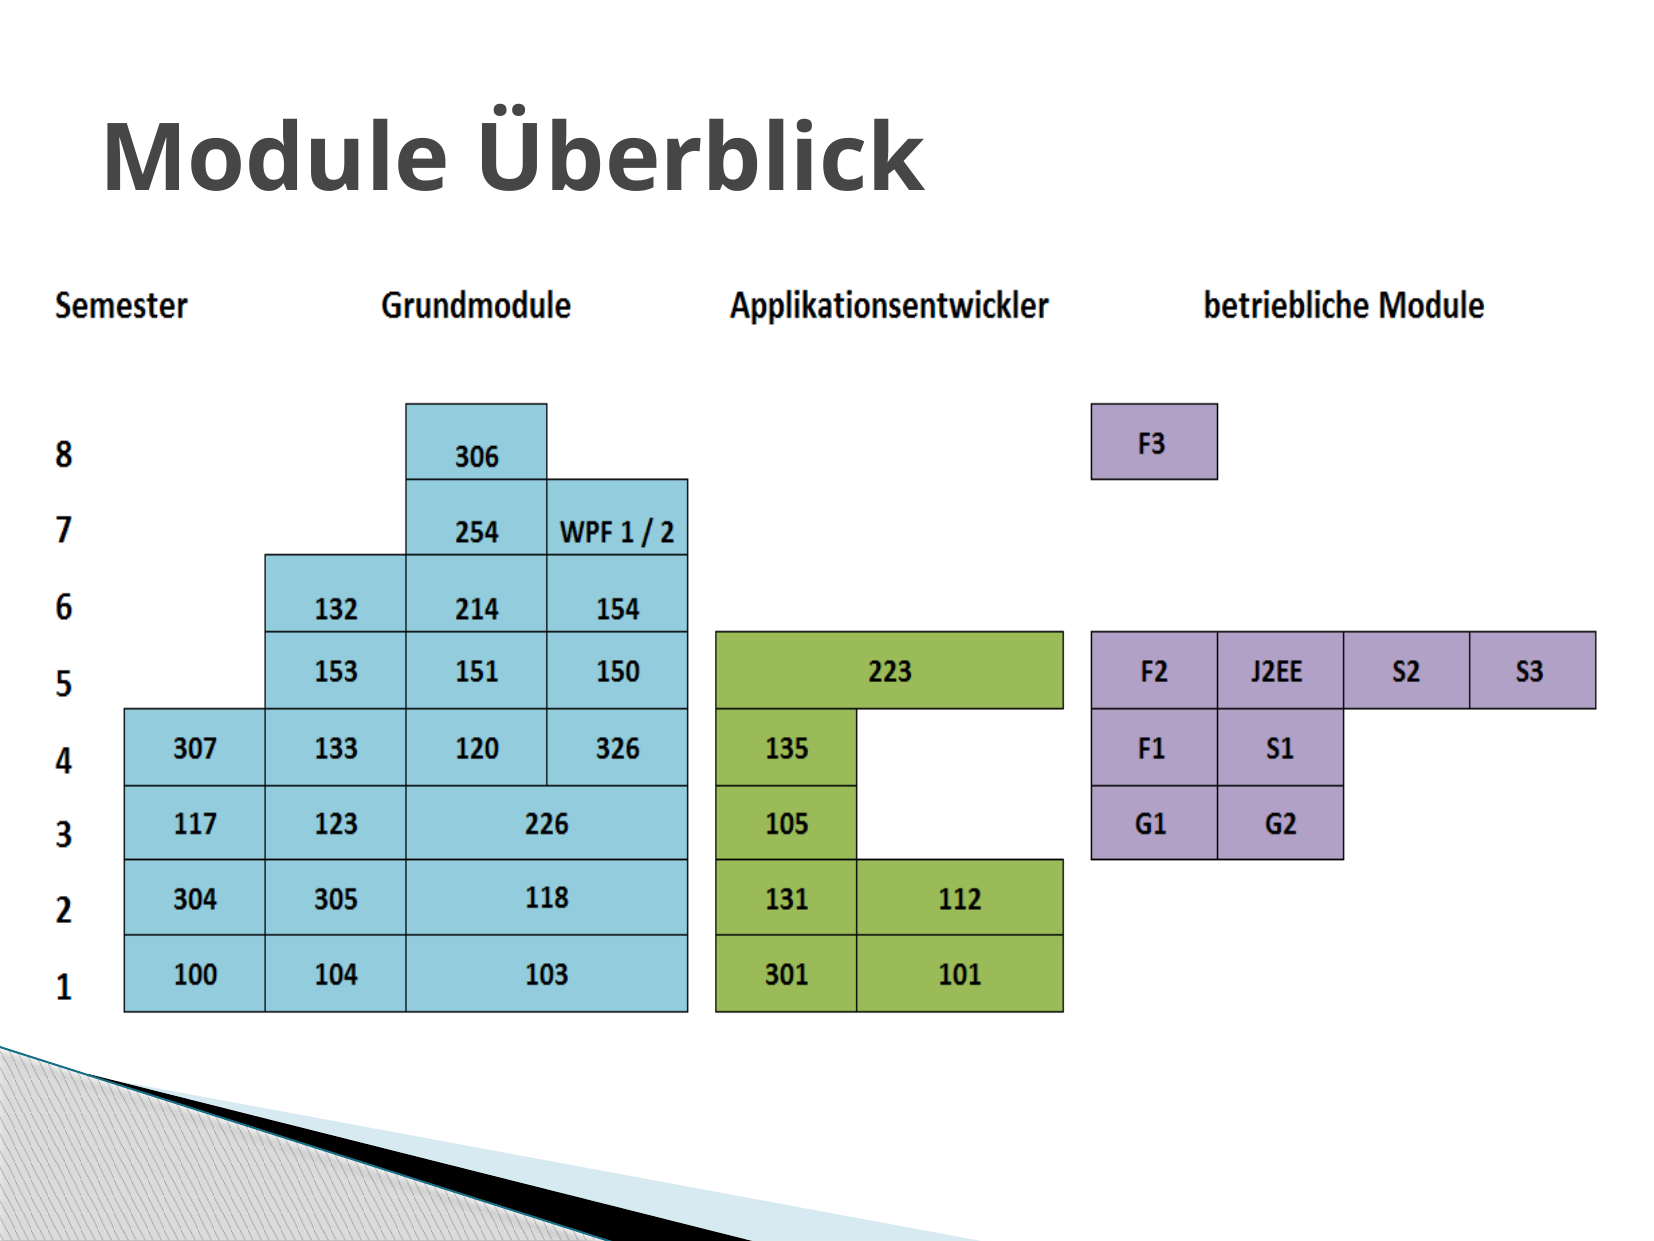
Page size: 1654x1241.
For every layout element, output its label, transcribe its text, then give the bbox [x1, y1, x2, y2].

title Module Überblick [82, 49, 1571, 257]
picture [46, 265, 1619, 1034]
